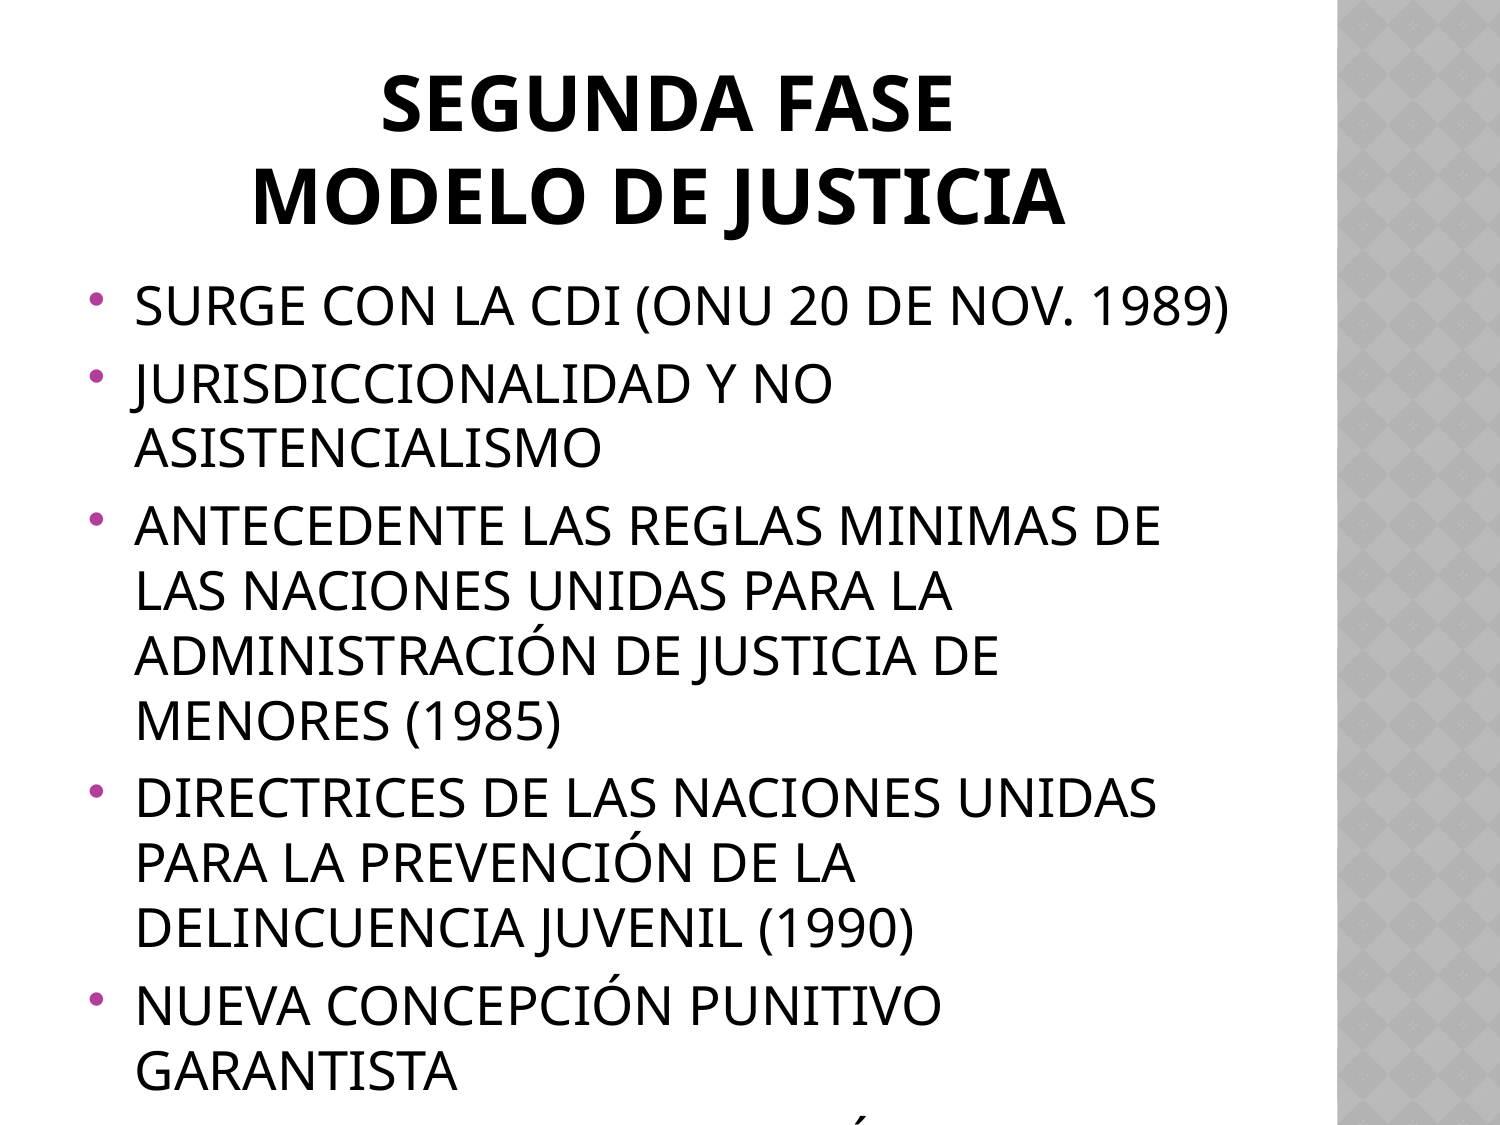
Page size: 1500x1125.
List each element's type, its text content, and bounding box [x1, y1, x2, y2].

title SEGUNDA FASE MODELO DE JUSTICIA [75, 52, 1263, 240]
list SURGE CON LA CDI (ONU 20 DE NOV. 1989) JURISDICCIONALIDAD Y NO ASISTENCIALISMO ANTECEDENTE LAS REGLAS MINIMAS DE LAS NACIONES UNIDAS PARA LA ADMINISTRACIÓN DE JUSTICIA DE MENORES (1985) DIRECTRICES DE LAS NACIONES UNIDAS PARA LA PREVENCIÓN DE LA DELINCUENCIA JUVENIL (1990) NUEVA CONCEPCIÓN PUNITIVO GARANTISTA DOCTRINA DE LA PROTECCIÓN INTEGRAL [75, 264, 1263, 1059]
